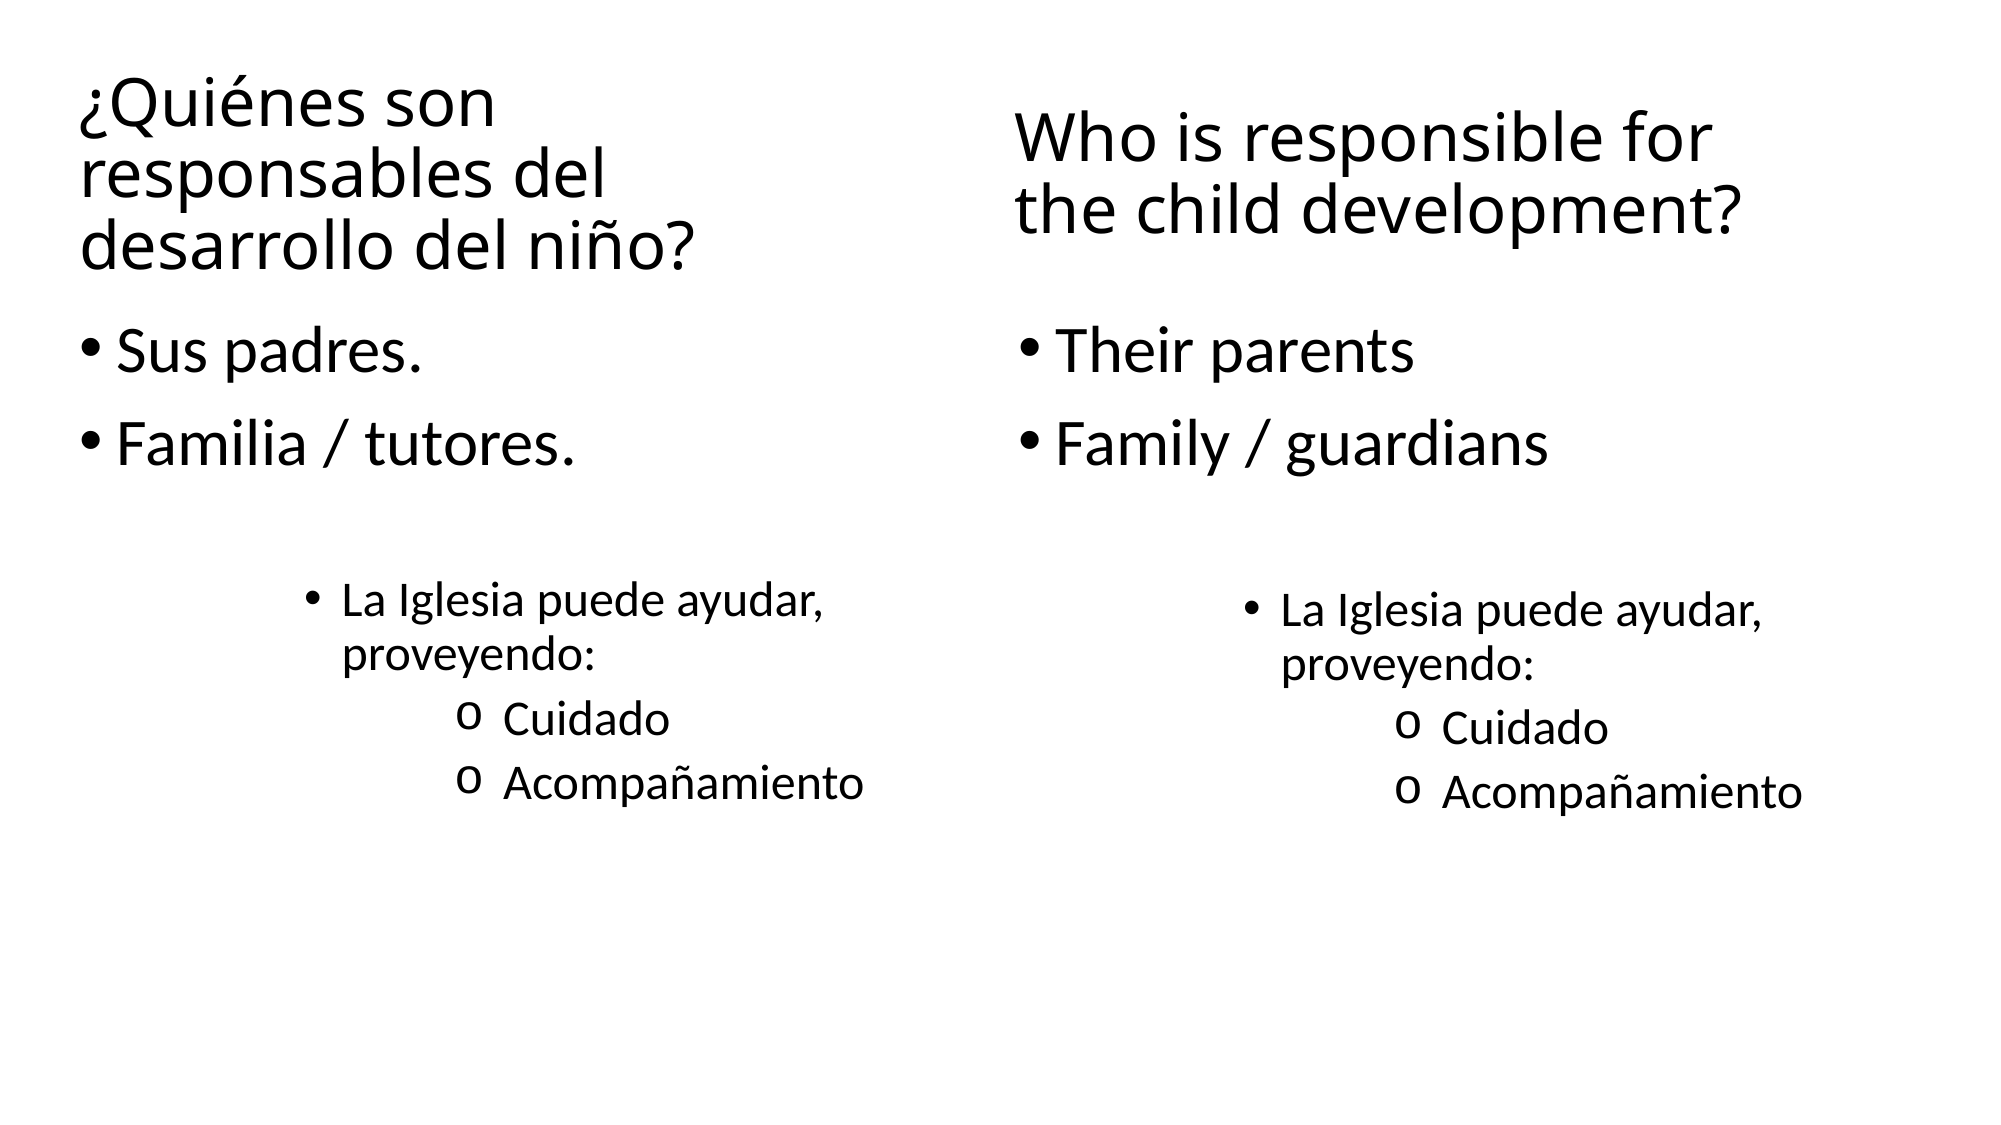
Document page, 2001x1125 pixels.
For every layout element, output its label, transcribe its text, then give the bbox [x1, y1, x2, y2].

text_box Who is responsible for the child development? [999, 67, 1768, 286]
text_box Their parents Family / guardians La Iglesia puede ayudar, proveyendo: Cuidado Acompañamiento [1003, 307, 1939, 1022]
title ¿Quiénes son responsables del desarrollo del niño? [64, 67, 832, 286]
list Sus padres. Familia / tutores. La Iglesia puede ayudar, proveyendo: Cuidado Acompañamiento [64, 307, 1000, 1022]
